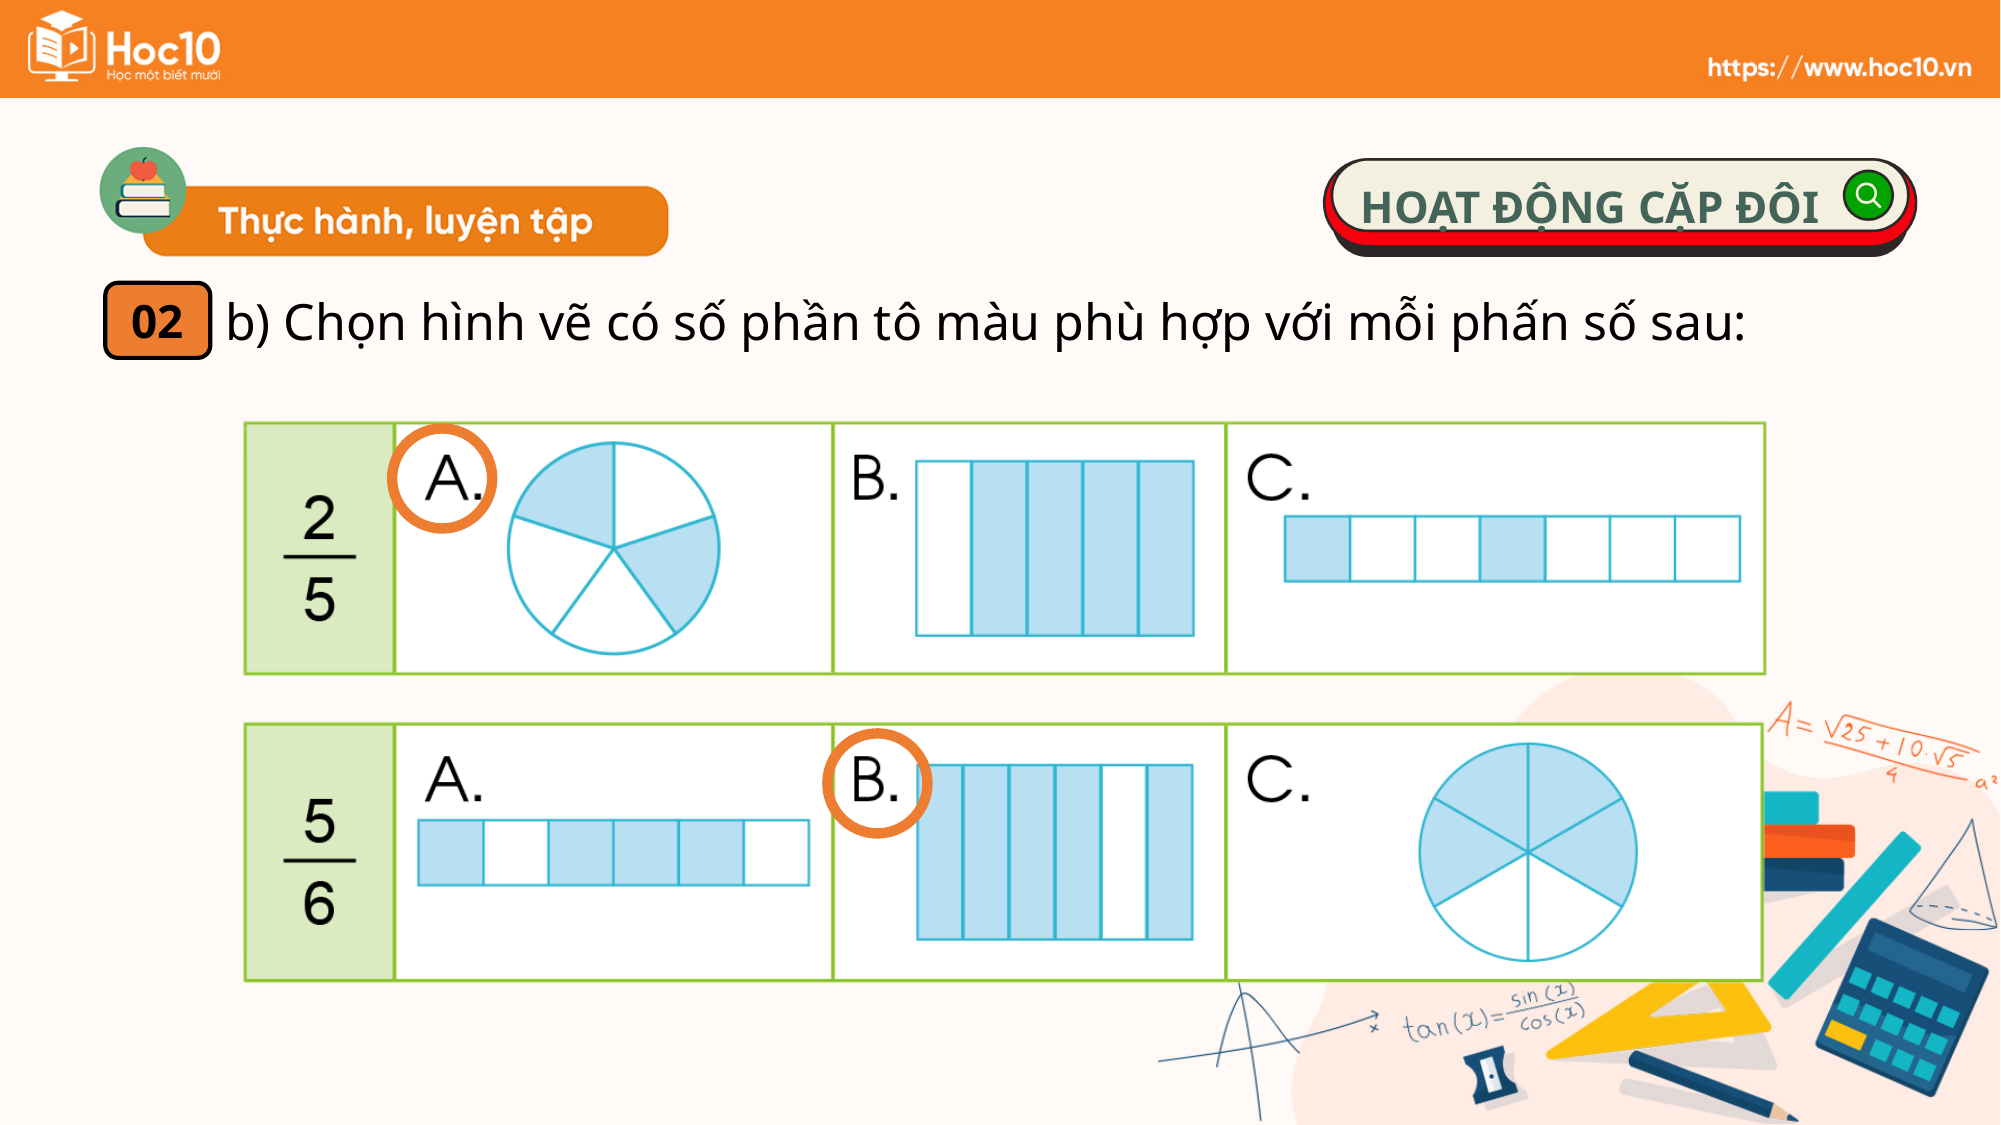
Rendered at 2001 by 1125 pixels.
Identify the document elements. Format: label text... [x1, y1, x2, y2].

picture [0, 0, 2001, 1125]
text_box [1322, 152, 1918, 257]
text_box b) Chọn hình vẽ có số phần tô màu phù hợp với mỗi phấn số sau: [210, 282, 1953, 358]
text_box 02 [103, 280, 210, 360]
